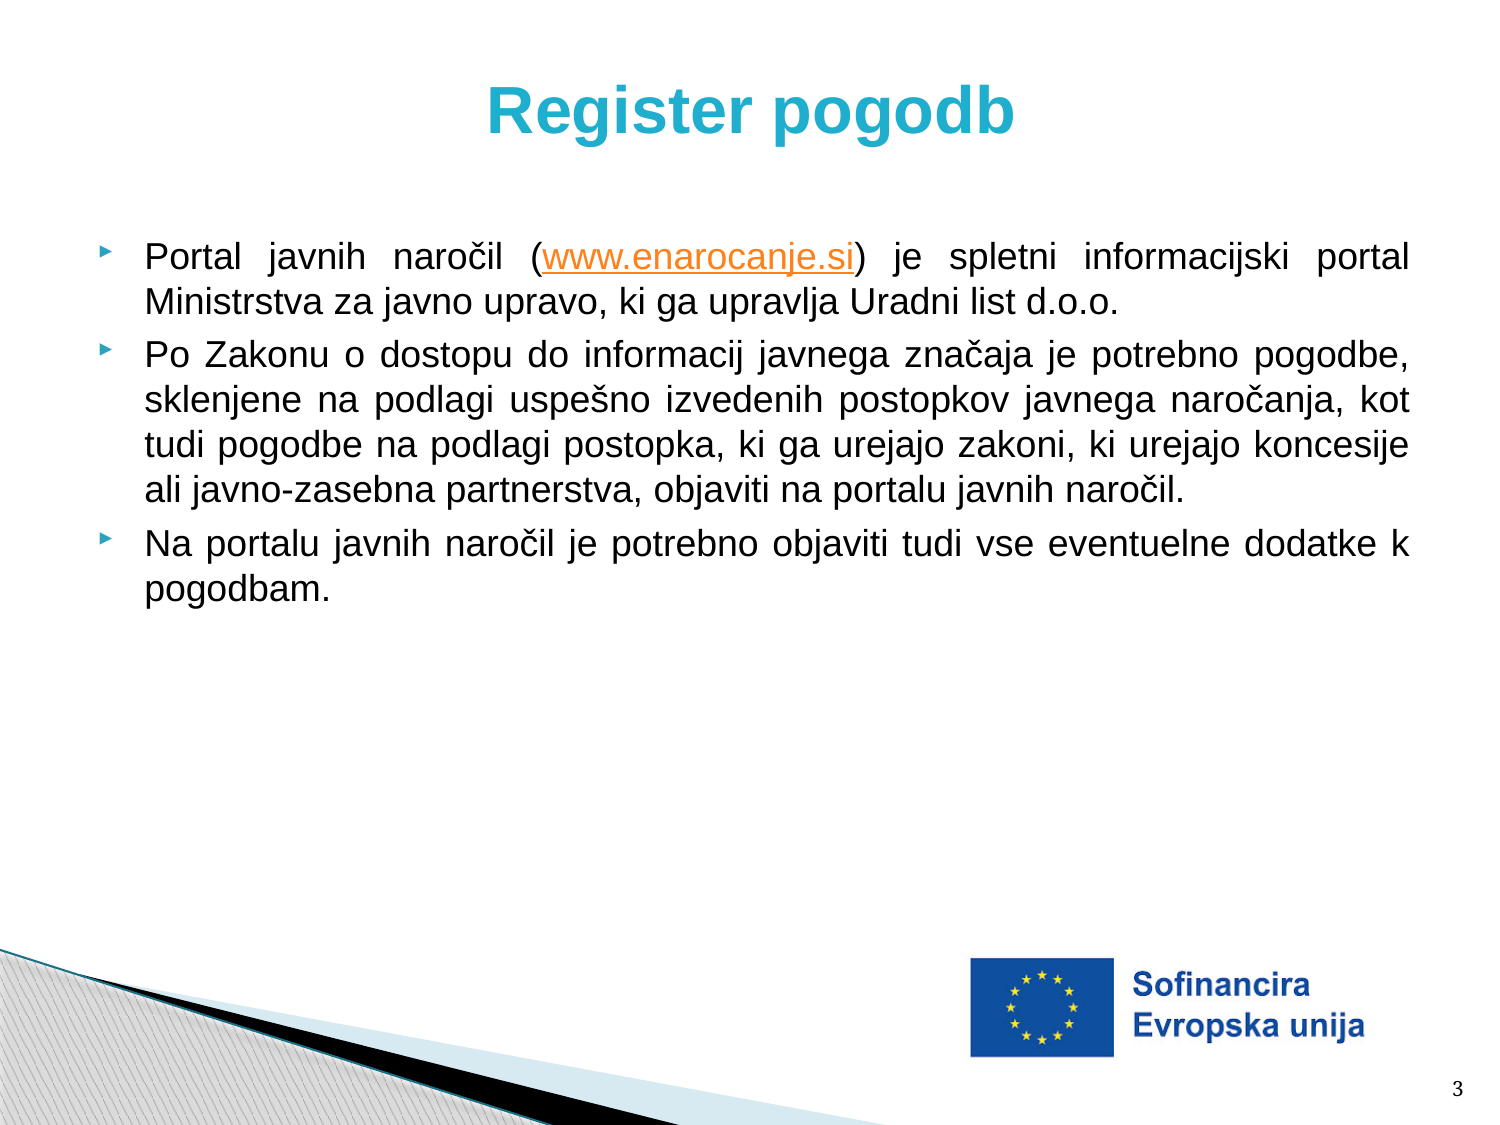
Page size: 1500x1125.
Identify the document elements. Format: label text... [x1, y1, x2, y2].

slide_number 3 [1418, 1075, 1479, 1112]
list Portal javnih naročil (www.enarocanje.si) je spletni informacijski portal Ministrstva za javno upravo, ki ga upravlja Uradni list d.o.o. Po Zakonu o dostopu do informacij javnega značaja je potrebno pogodbe, sklenjene na podlagi uspešno izvedenih postopkov javnega naročanja, kot tudi pogodbe na podlagi postopka, ki ga urejajo zakoni, ki urejajo koncesije ali javno-zasebna partnerstva, objaviti na portalu javnih naročil. Na portalu javnih naročil je potrebno objaviti tudi vse eventuelne dodatke k pogodbam. [64, 196, 1425, 1052]
picture [964, 951, 1479, 1065]
title Register pogodb [76, 0, 1427, 214]
